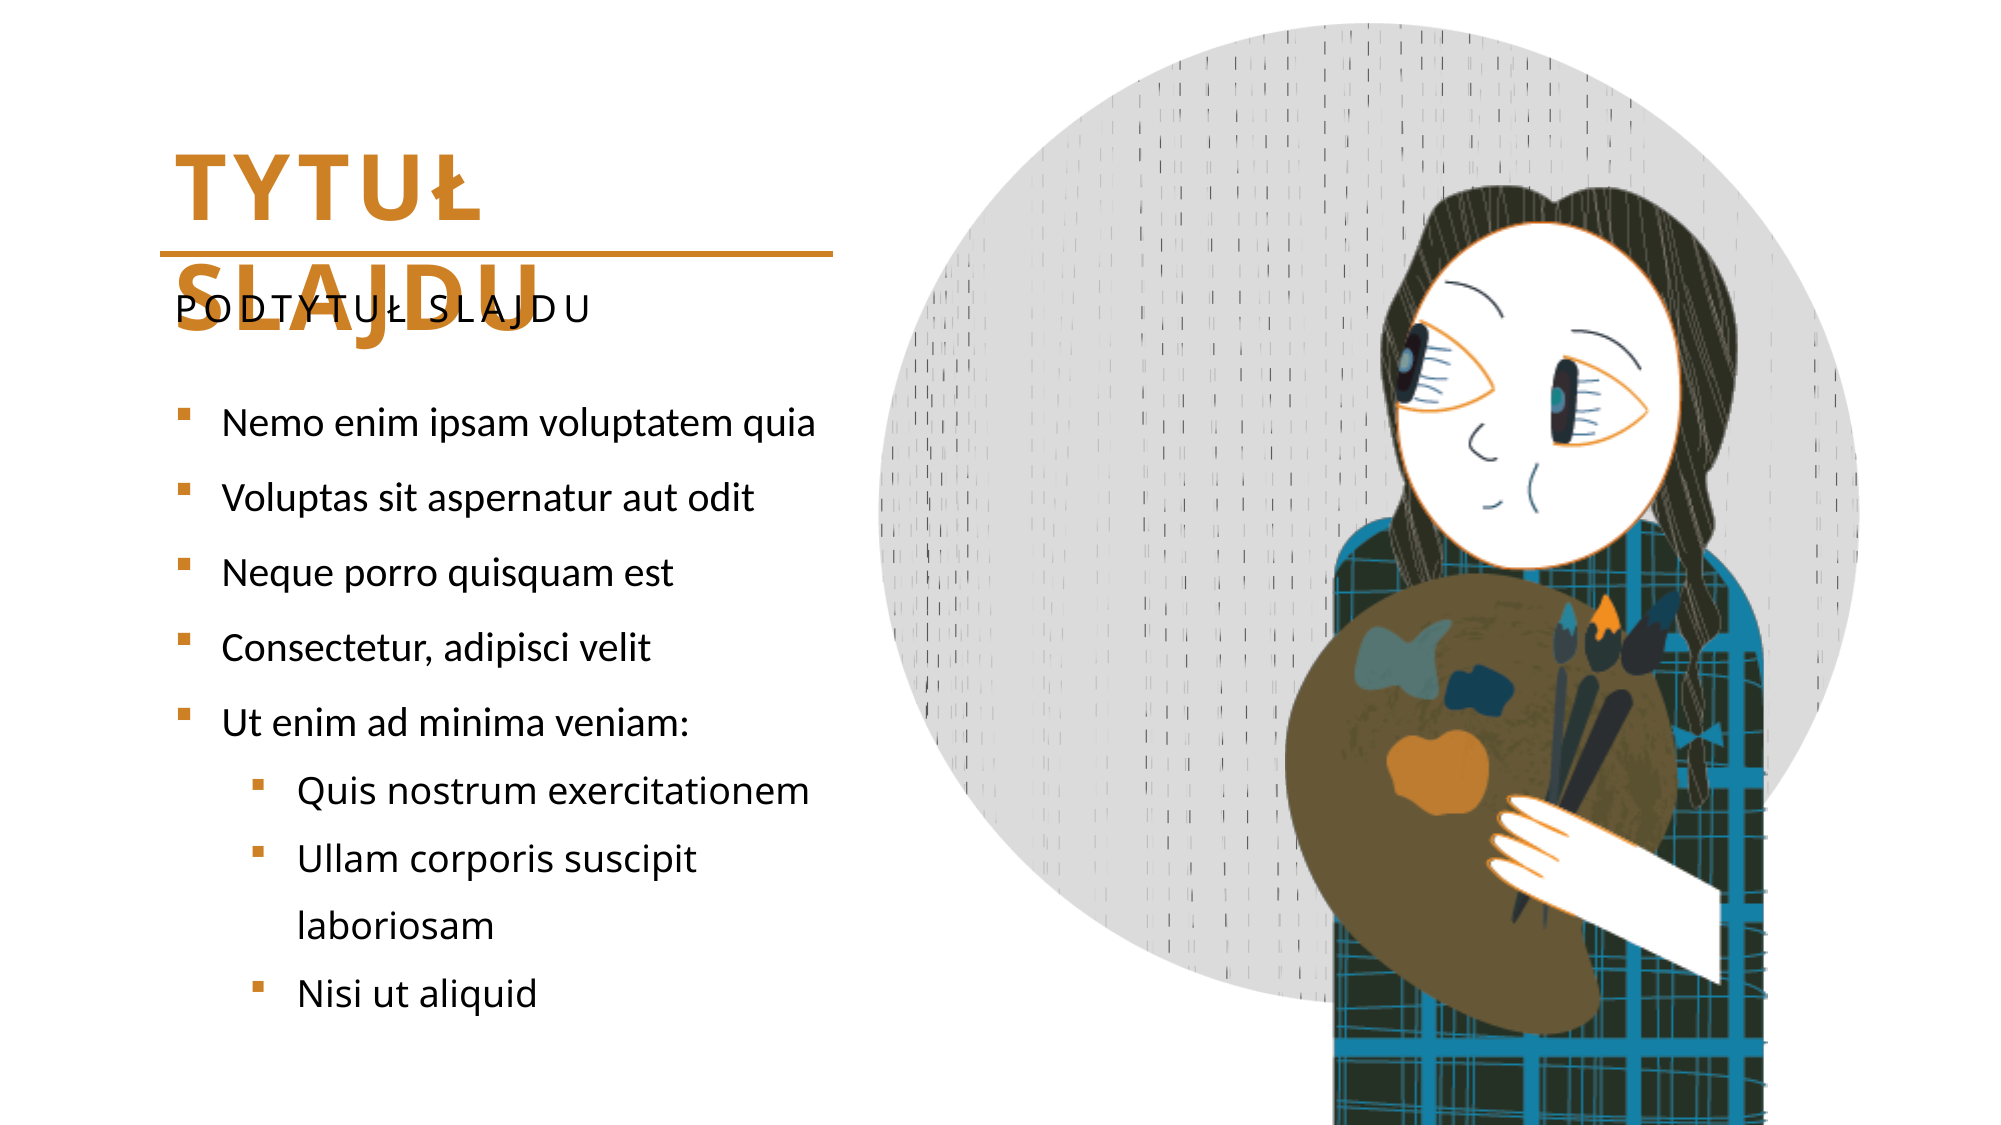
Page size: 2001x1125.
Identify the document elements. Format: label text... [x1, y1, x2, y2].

text_box PODTYTUŁ SLAJDU [159, 277, 847, 338]
text_box Nemo enim ipsam voluptatem quia Voluptas sit aspernatur aut odit Neque porro quisquam est Consectetur, adipisci velit Ut enim ad minima veniam: Quis nostrum exercitationem Ullam corporis suscipit laboriosam Nisi ut aliquid [159, 362, 847, 1022]
text_box TYTUŁ SLAJDU [159, 121, 861, 356]
picture [878, 23, 1860, 1125]
